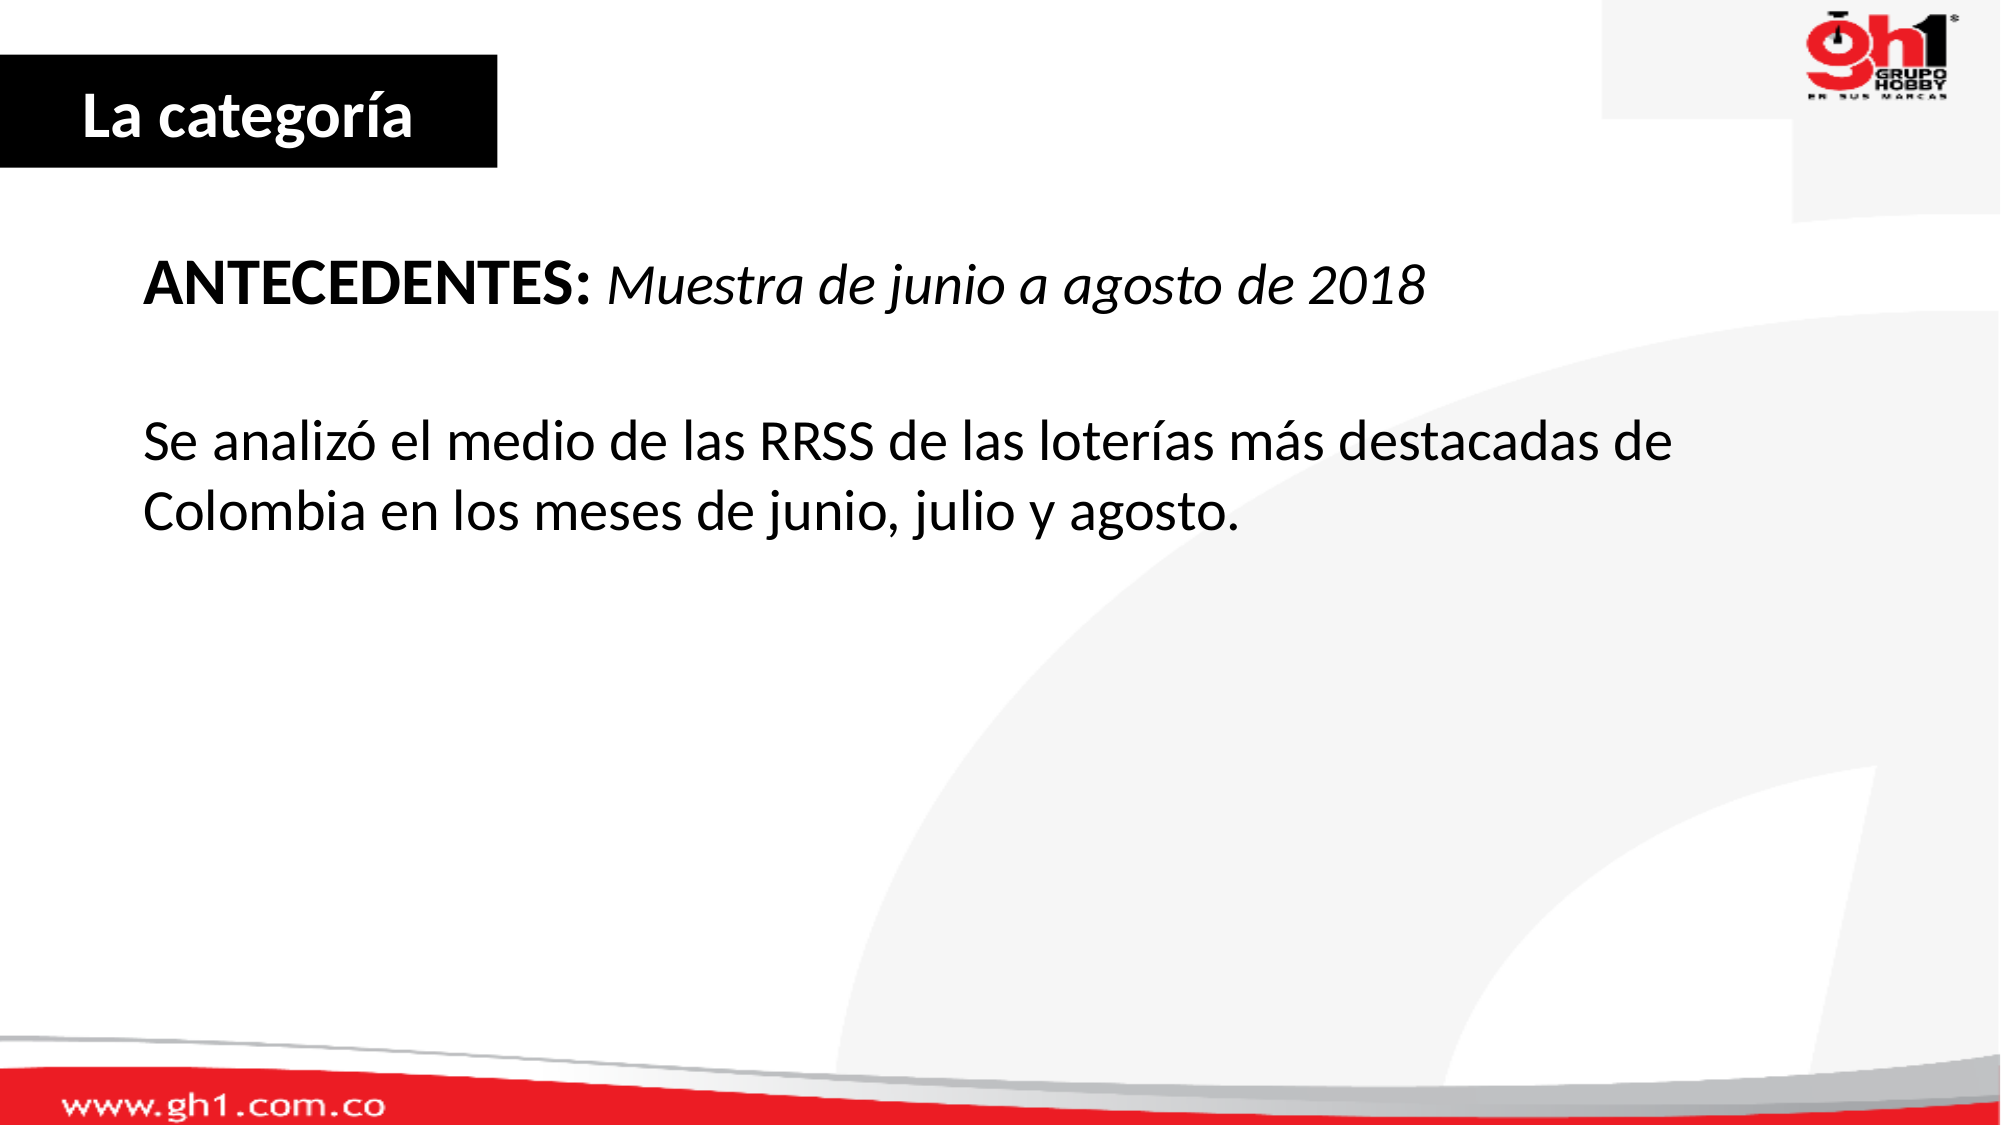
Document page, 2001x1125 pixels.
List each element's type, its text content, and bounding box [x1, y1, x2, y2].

text_box La categoría [0, 54, 498, 168]
list ANTECEDENTES: Muestra de junio a agosto de 2018 Se analizó el medio de las RRSS de las loterías más destacadas de Colombia en los meses de junio, julio y agosto. [128, 231, 1854, 946]
picture [0, 0, 2001, 1125]
